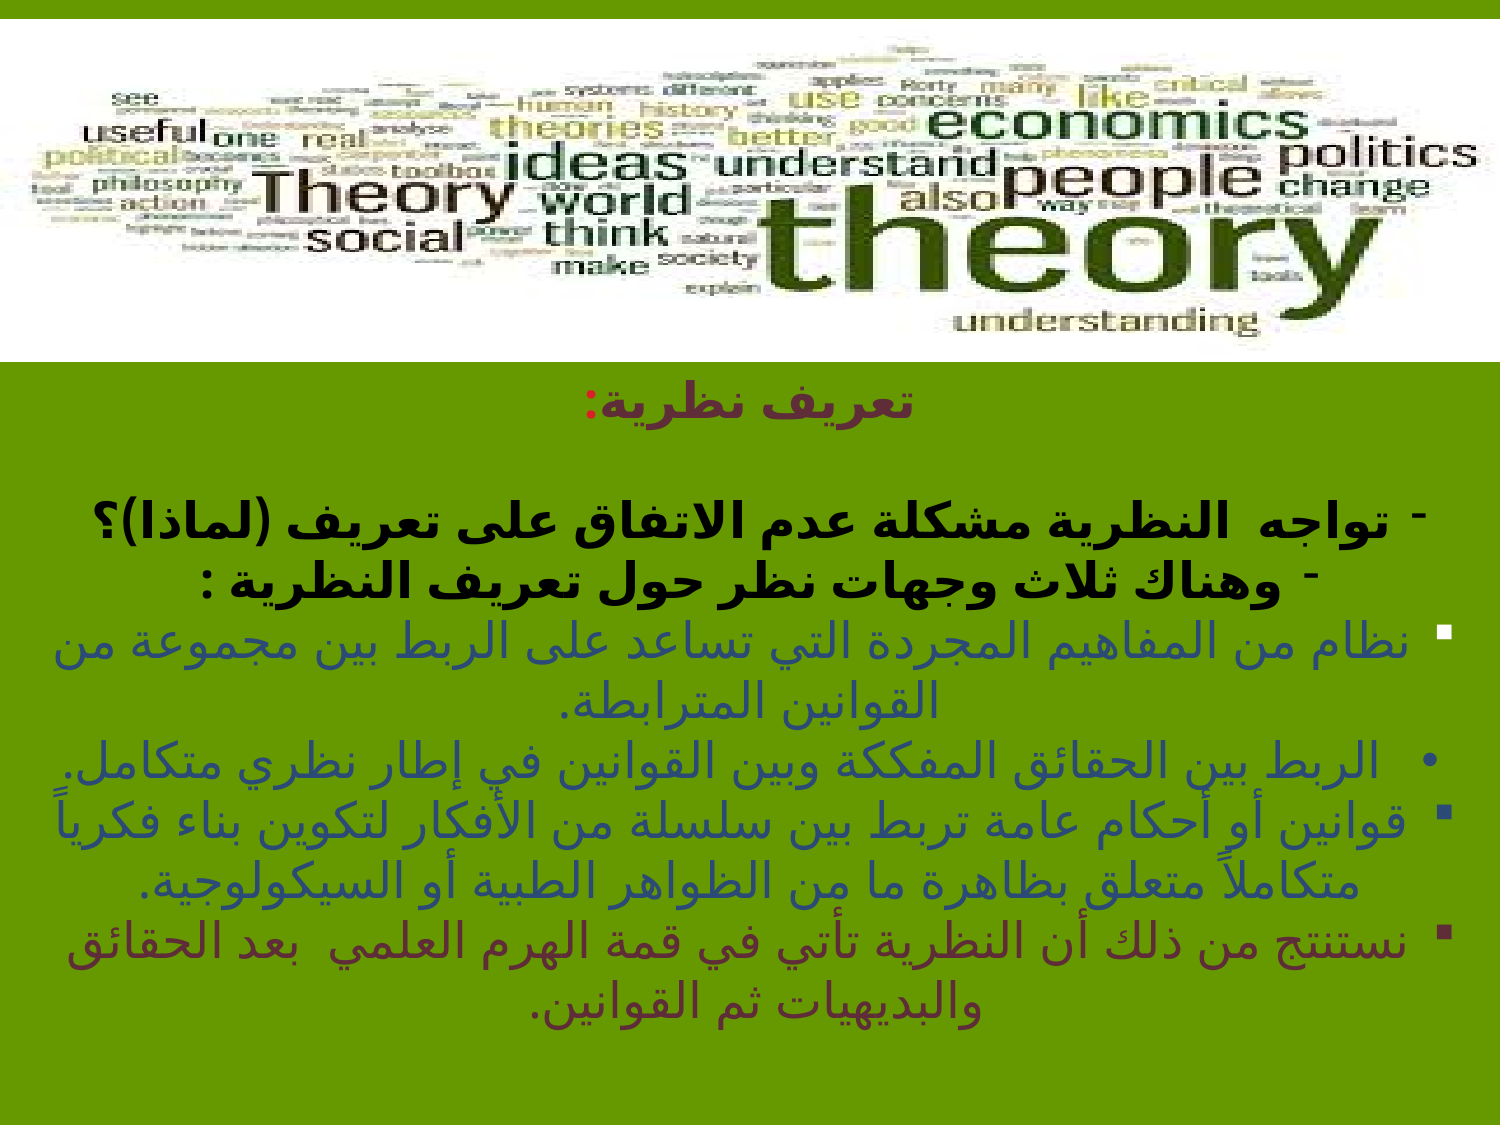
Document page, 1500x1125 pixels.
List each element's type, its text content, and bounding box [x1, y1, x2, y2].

picture [0, 18, 1500, 362]
text_box تعريف نظرية: تواجه النظرية مشكلة عدم الاتفاق على تعريف (لماذا)؟ وهناك ثلاث وجهات نظر حول تعريف النظرية : نظام من المفاهيم المجردة التي تساعد على الربط بين مجموعة من القوانين المترابطة. الربط بين الحقائق المفككة وبين القوانين في إطار نظري متكامل. قوانين أو أحكام عامة تربط بين سلسلة من الأفكار لتكوين بناء فكرياً متكاملاً متعلق بظاهرة ما من الظواهر الطبية أو السيكولوجية. نستنتج من ذلك أن النظرية تأتي في قمة الهرم العلمي بعد الحقائق والبديهيات ثم القوانين. [29, 372, 1471, 1037]
